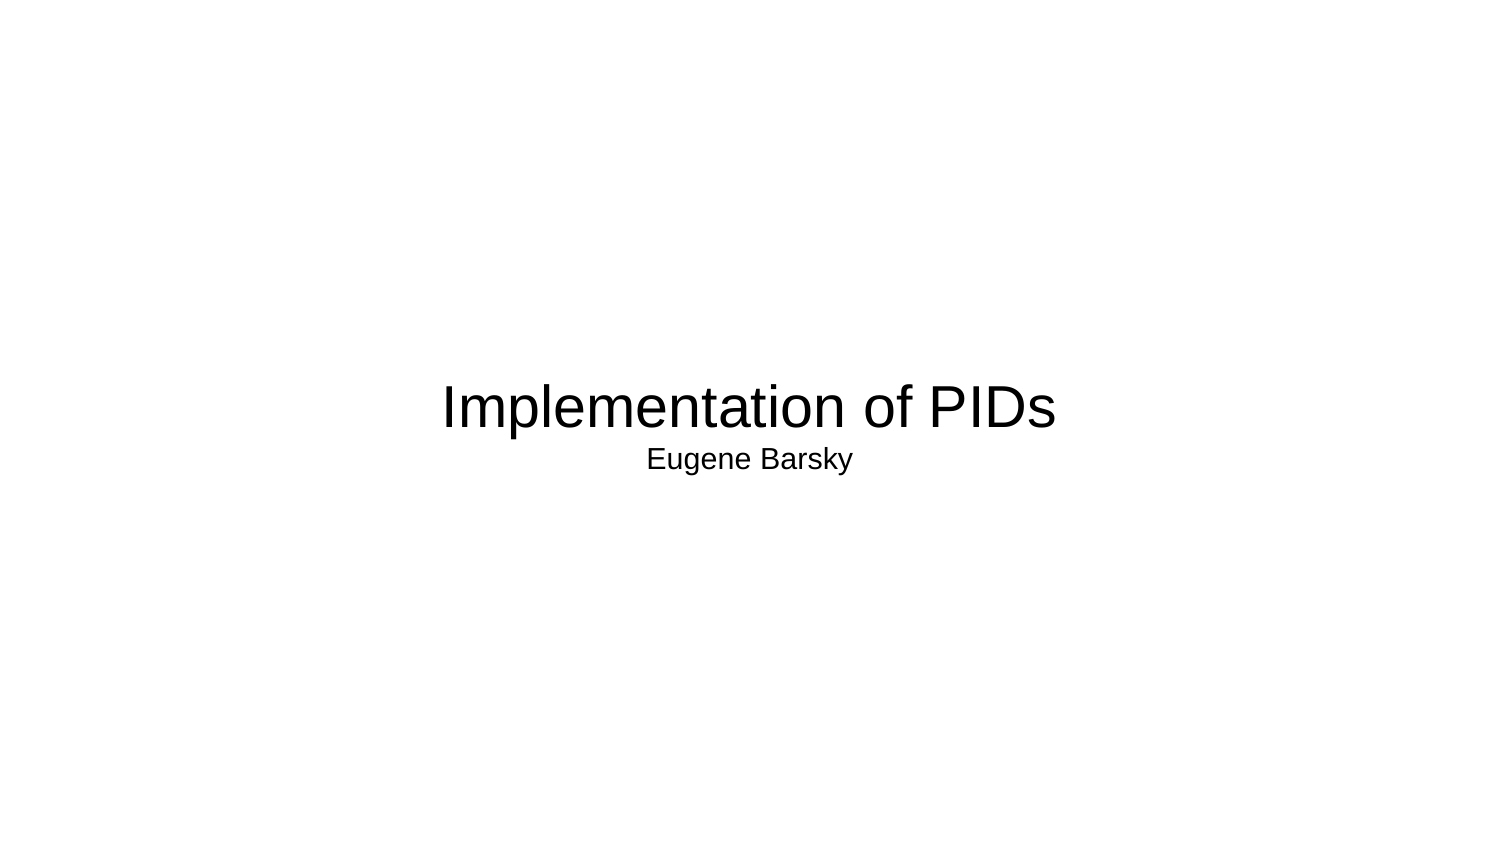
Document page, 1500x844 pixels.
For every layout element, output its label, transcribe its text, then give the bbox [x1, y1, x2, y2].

title Implementation of PIDs Eugene Barsky [51, 352, 1449, 491]
